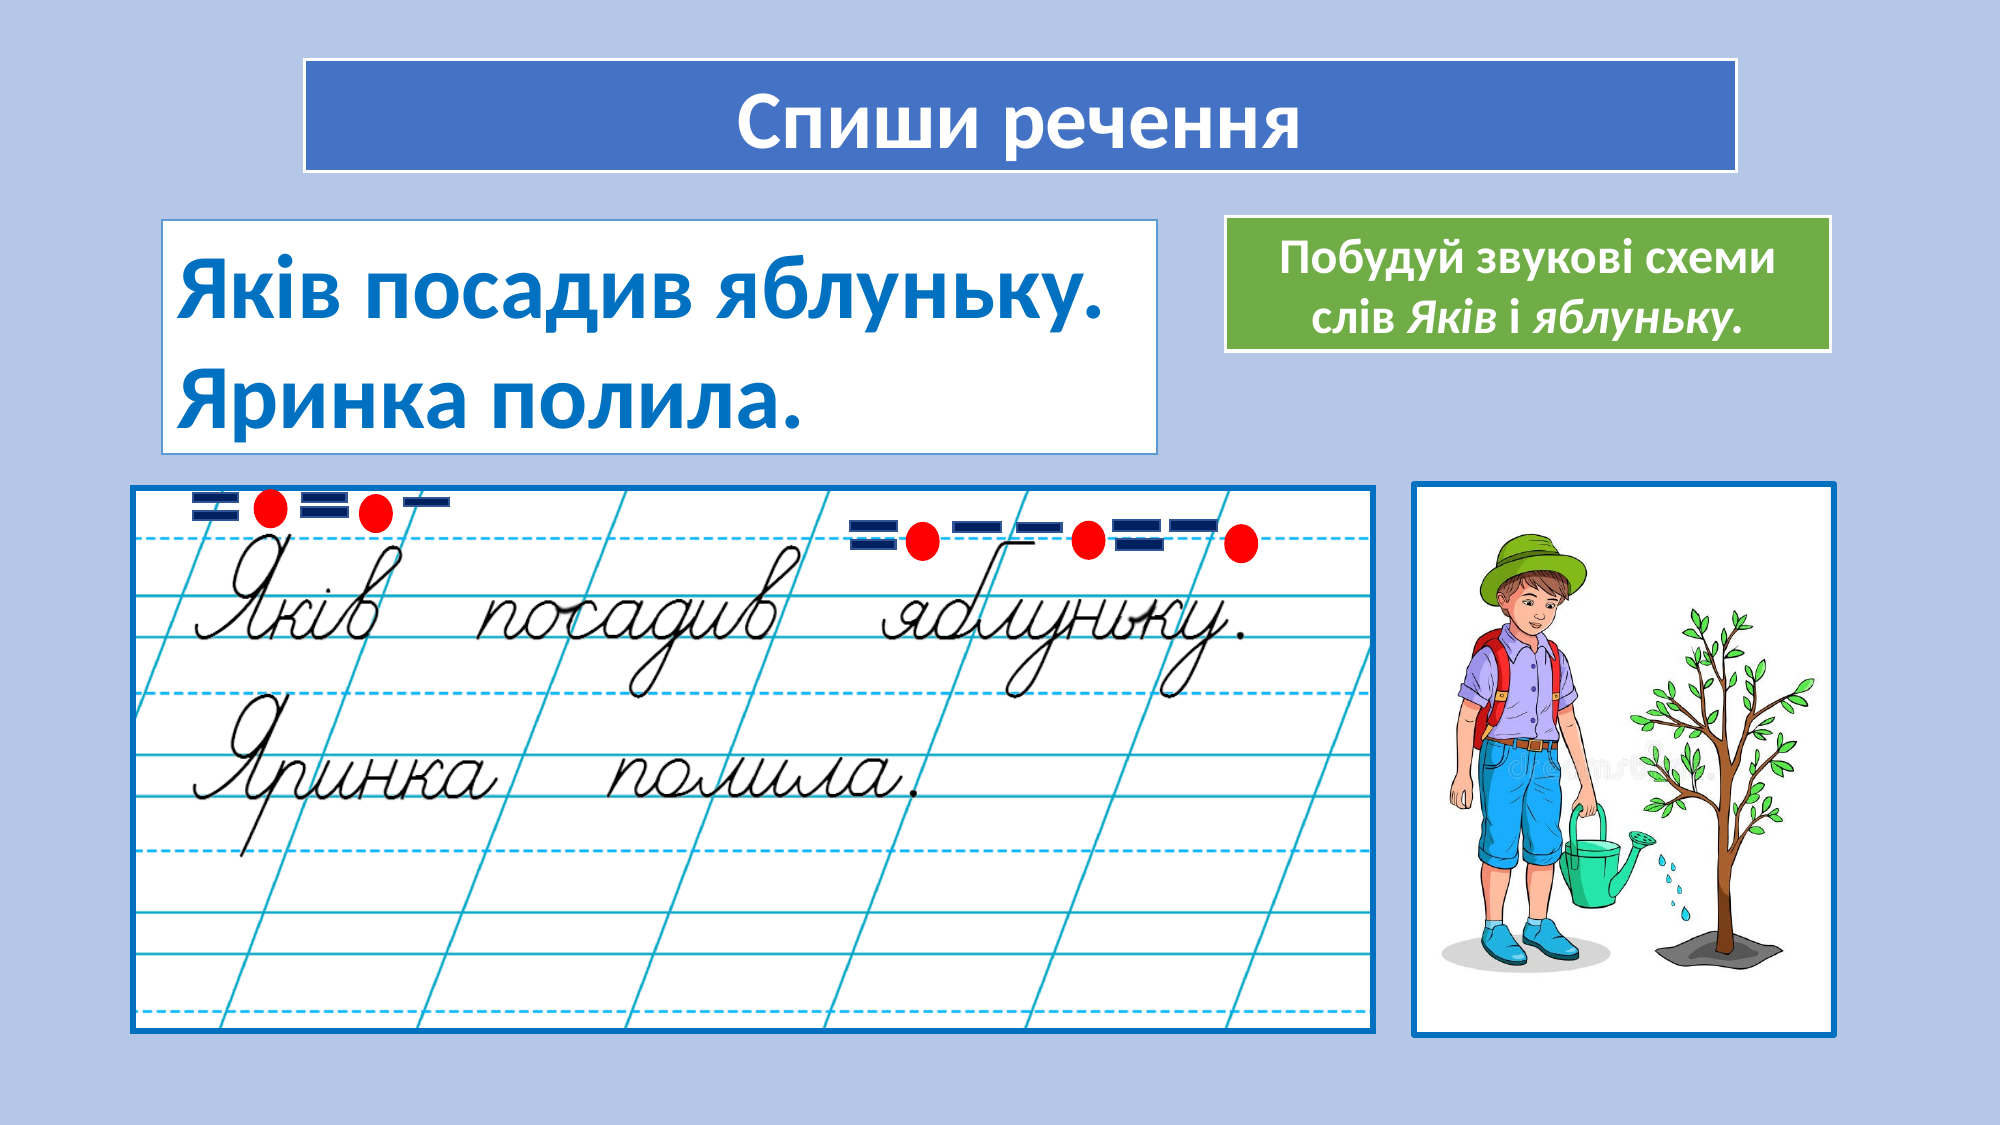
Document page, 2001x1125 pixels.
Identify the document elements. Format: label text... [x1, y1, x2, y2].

text_box Яків посадив яблуньку. Яринка полила. [161, 219, 1158, 455]
picture [1417, 487, 1831, 1032]
text_box Побудуй звукові схеми слів Яків і яблуньку. [1224, 215, 1832, 353]
picture [127, 490, 1370, 1028]
text_box Спиши речення [303, 58, 1738, 173]
